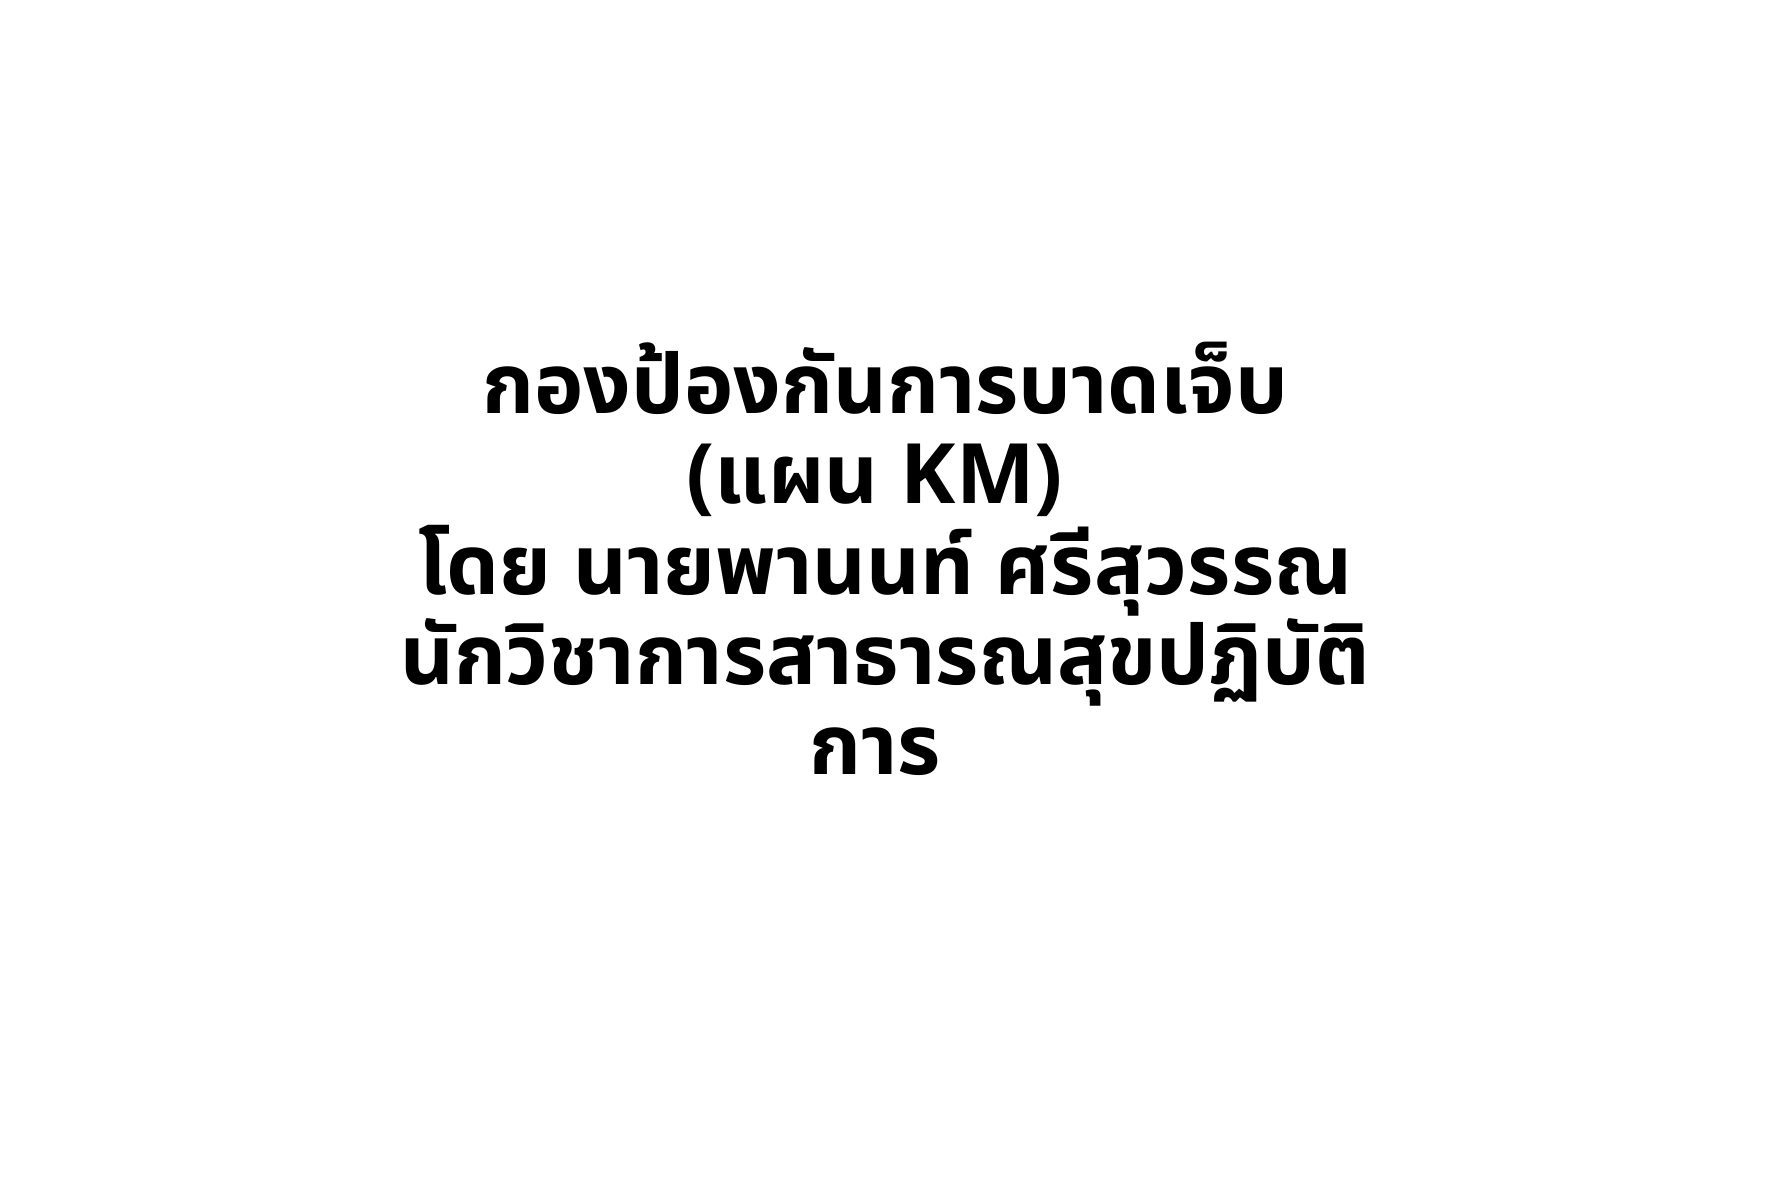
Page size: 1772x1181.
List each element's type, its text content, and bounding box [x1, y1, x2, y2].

title กองป้องกันการบาดเจ็บ (แผน KM) โดย นายพานนท์ ศรีสุวรรณ นักวิชาการสาธารณสุขปฏิบัติการ [376, 331, 1395, 804]
